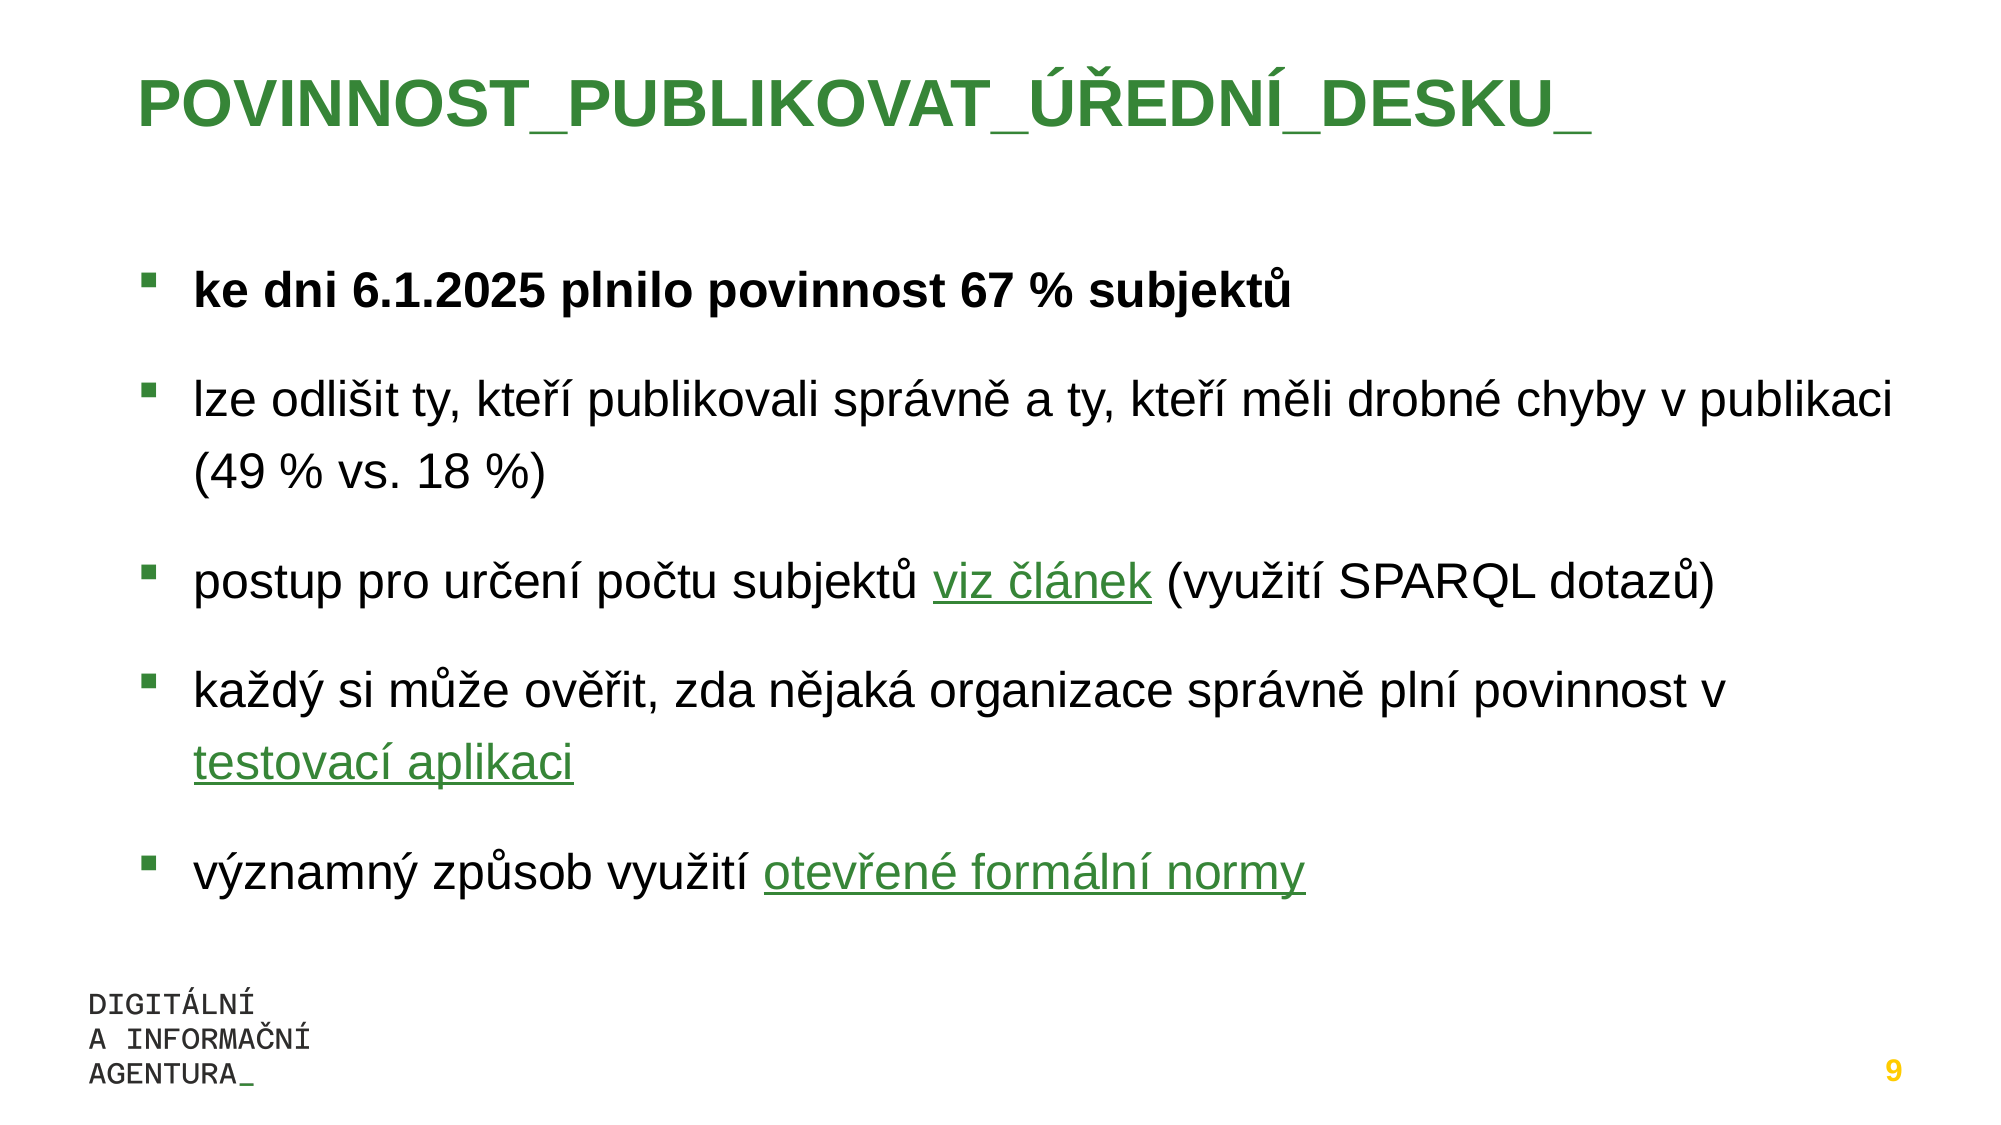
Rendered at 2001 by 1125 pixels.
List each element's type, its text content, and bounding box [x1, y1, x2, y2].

list ke dni 6.1.2025 plnilo povinnost 67 % subjektů lze odlišit ty, kteří publikovali správně a ty, kteří měli drobné chyby v publikaci (49 % vs. 18 %) postup pro určení počtu subjektů viz článek (využití SPARQL dotazů) každý si může ověřit, zda nějaká organizace správně plní povinnost v testovací aplikaci významný způsob využití otevřené formální normy [137, 245, 1918, 959]
title POVINNOST_PUBLIKOVAT_ÚŘEDNÍ_DESKU_ [137, 59, 1863, 245]
slide_number 9 [1467, 1035, 1918, 1096]
picture [89, 987, 309, 1086]
